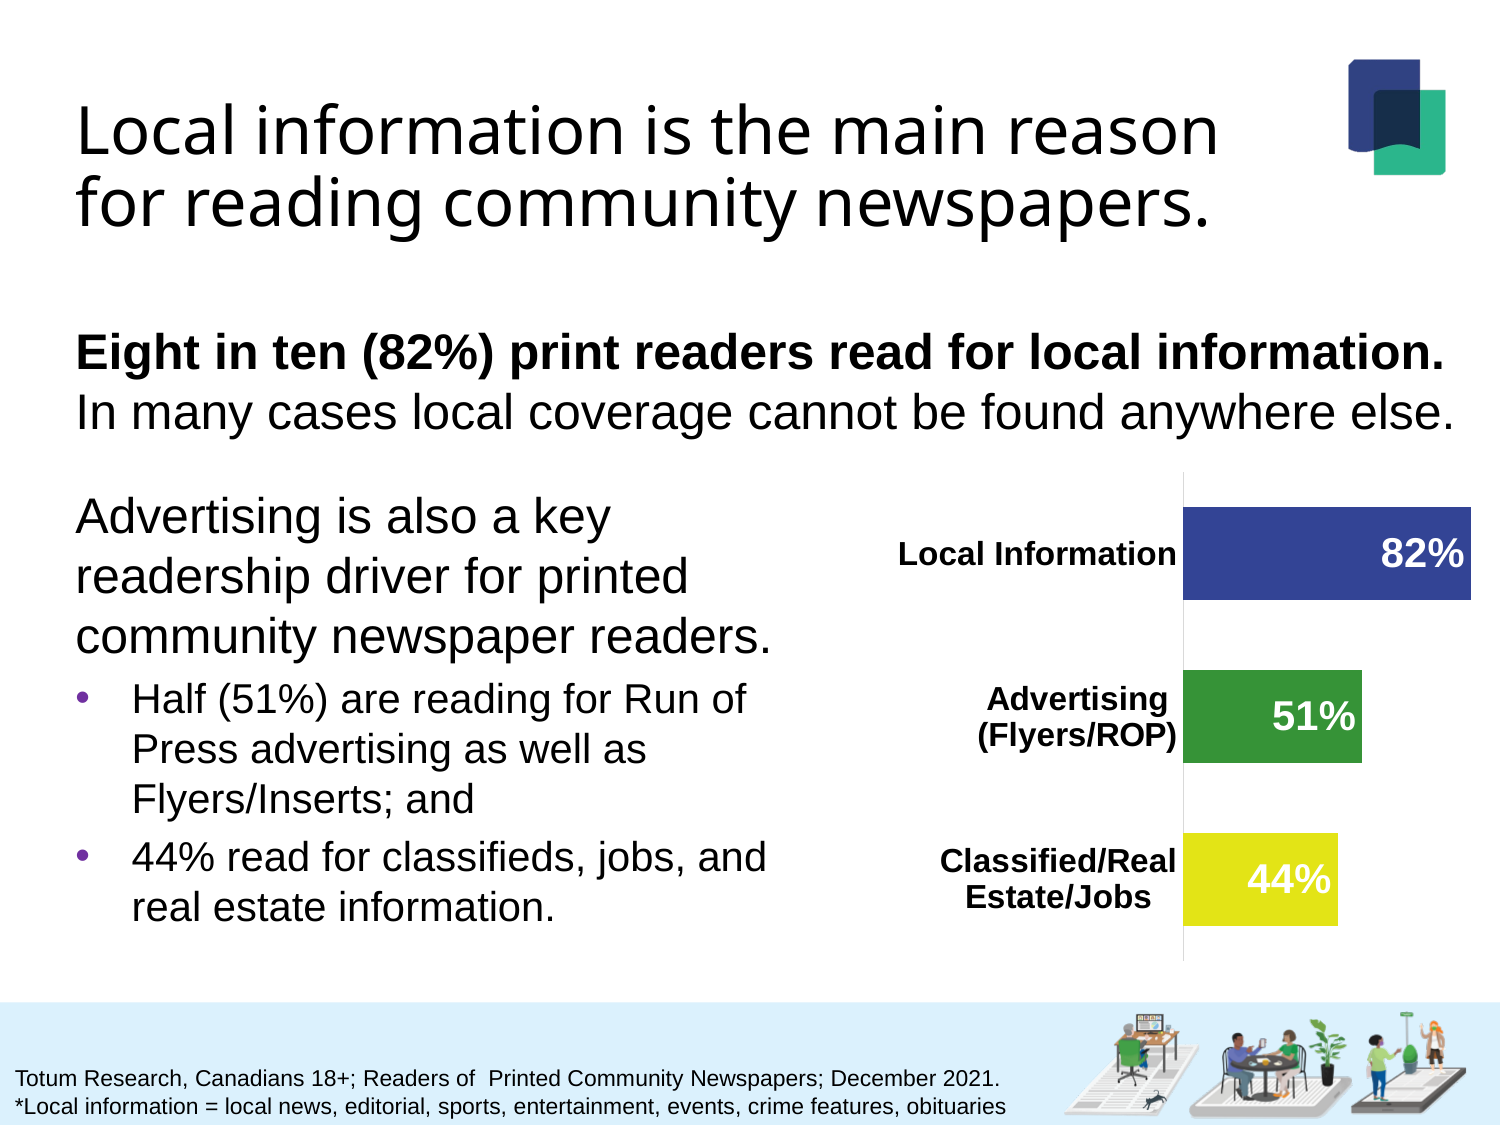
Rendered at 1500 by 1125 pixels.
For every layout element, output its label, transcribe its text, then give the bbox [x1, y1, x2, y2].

title Local information is the main reason for reading community newspapers. [60, 59, 1317, 278]
chart [839, 455, 1500, 978]
picture [1055, 1002, 1470, 1125]
text_box Advertising is also a key readership driver for printed community newspaper readers. Half (51%) are reading for Run of Press advertising as well as Flyers/Inserts; and 44% read for classifieds, jobs, and real estate information. [60, 493, 830, 978]
picture [1336, 45, 1458, 190]
text_box Totum Research, Canadians 18+; Readers of Printed Community Newspapers; December 2021. *Local information = local news, editorial, sports, entertainment, events, crime features, obituaries [0, 1056, 1136, 1125]
text_box Eight in ten (82%) print readers read for local information. In many cases local coverage cannot be found anywhere else. [60, 312, 1474, 493]
